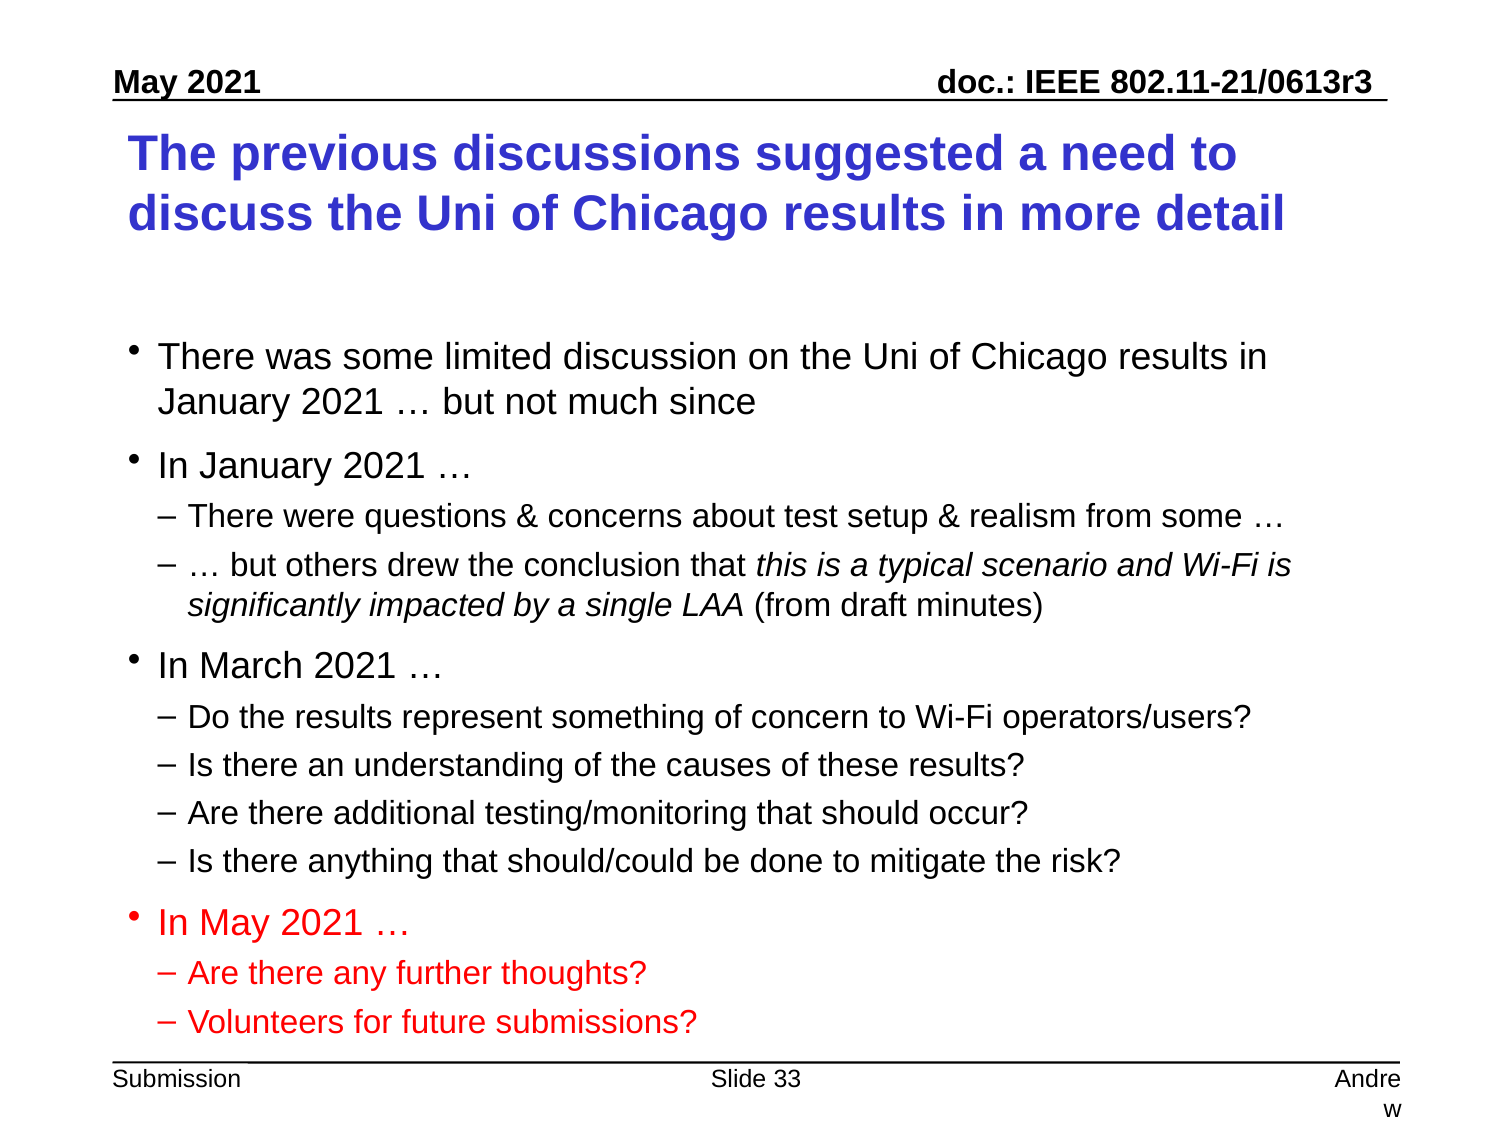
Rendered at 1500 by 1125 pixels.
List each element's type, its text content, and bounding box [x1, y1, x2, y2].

list There was some limited discussion on the Uni of Chicago results in January 2021 … but not much since In January 2021 … There were questions & concerns about test setup & realism from some … … but others drew the conclusion that this is a typical scenario and Wi-Fi is significantly impacted by a single LAA (from draft minutes) In March 2021 … Do the results represent something of concern to Wi-Fi operators/users? Is there an understanding of the causes of these results? Are there additional testing/monitoring that should occur? Is there anything that should/could be done to mitigate the risk? In May 2021 … Are there any further thoughts? Volunteers for future submissions? [112, 324, 1388, 1000]
title The previous discussions suggested a need to discuss the Uni of Chicago results in more detail [112, 112, 1388, 288]
slide_number Slide 33 [709, 1061, 803, 1093]
footer Andrew Myles, Cisco [1320, 1061, 1402, 1093]
